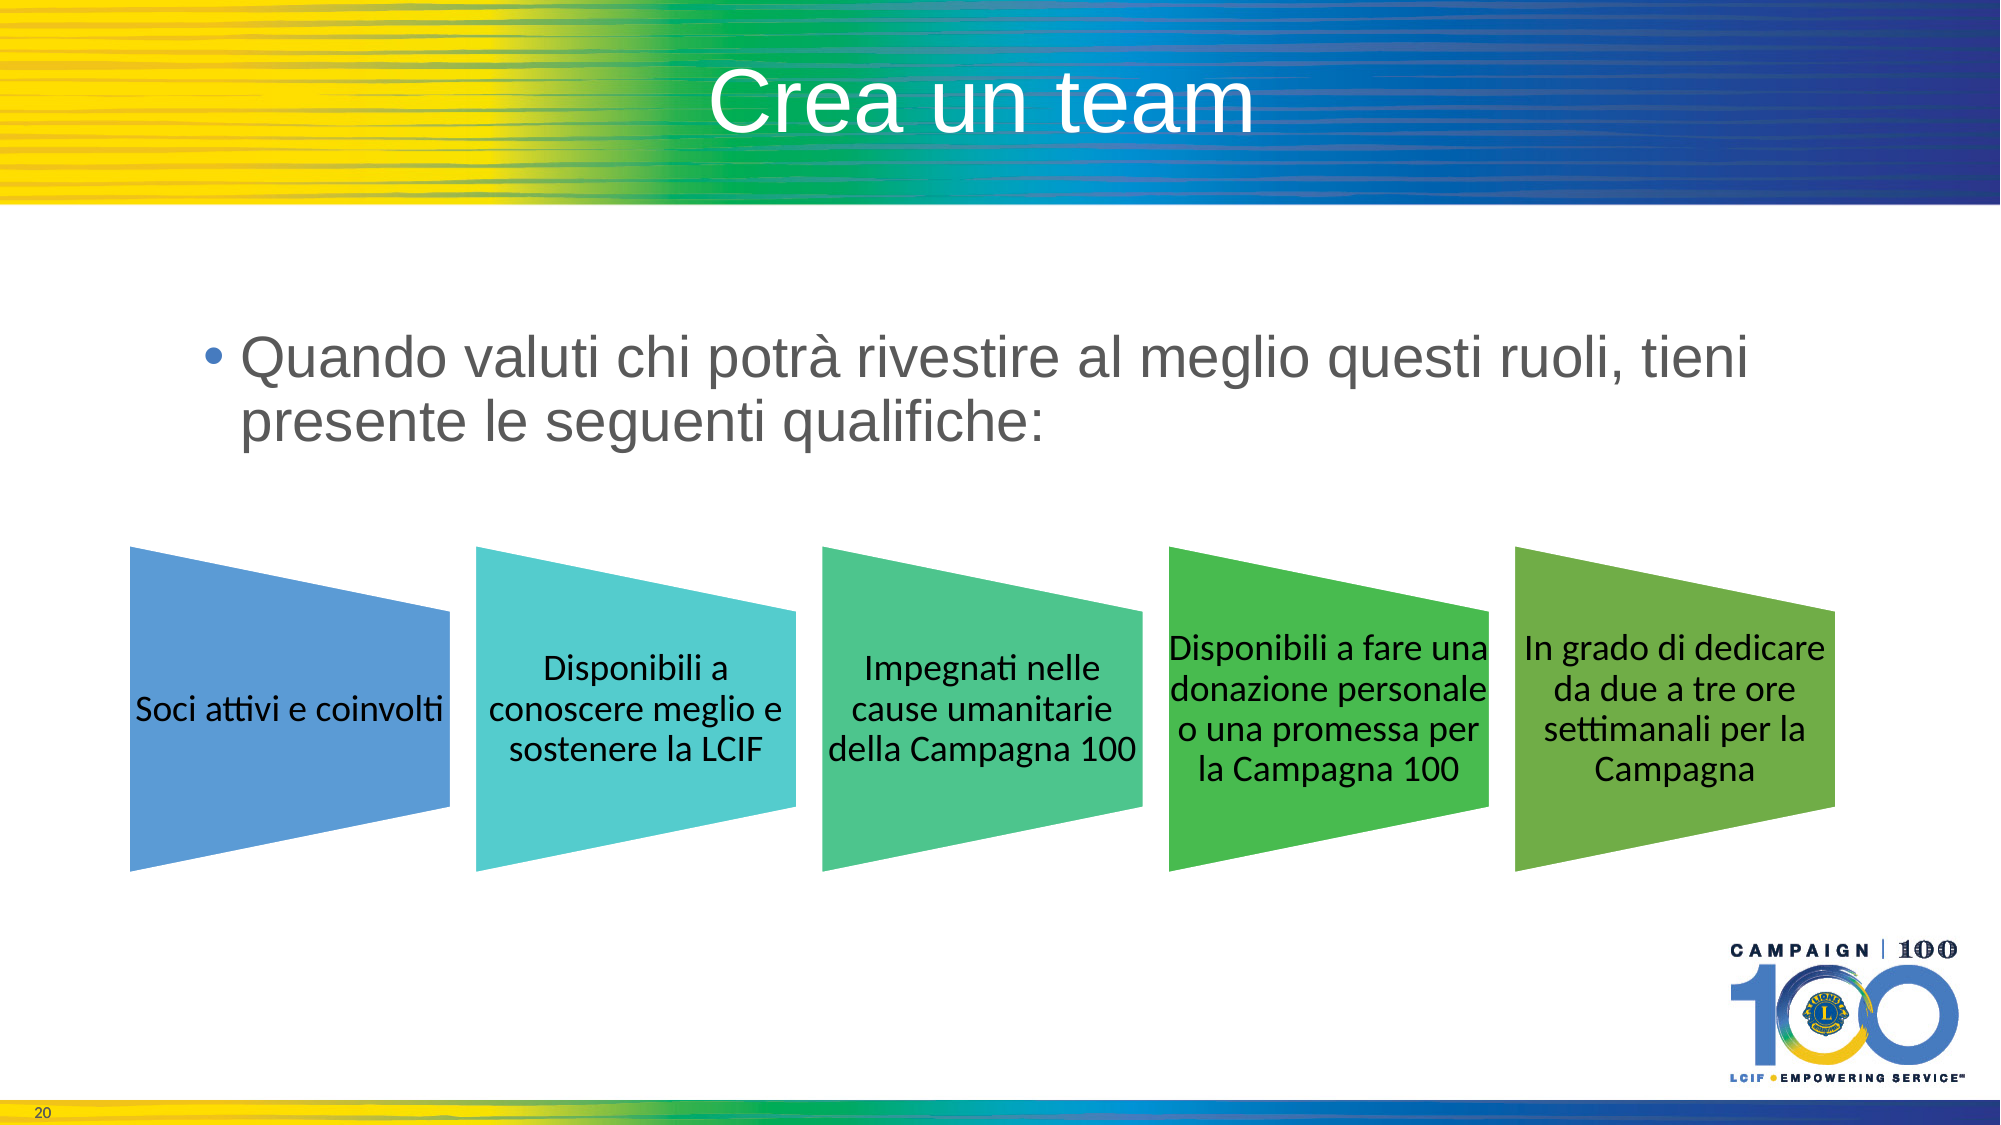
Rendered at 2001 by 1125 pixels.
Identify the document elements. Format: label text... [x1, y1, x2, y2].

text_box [127, 545, 1838, 874]
list Quando valuti chi potrà rivestire al meglio questi ruoli, tieni presente le seguenti qualifiche: [188, 874, 1777, 978]
picture [0, 0, 2000, 1125]
list Quando valuti chi potrà rivestire al meglio questi ruoli, tieni presente le seguenti qualifiche: [188, 320, 1777, 545]
title Crea un team [27, 46, 1938, 161]
